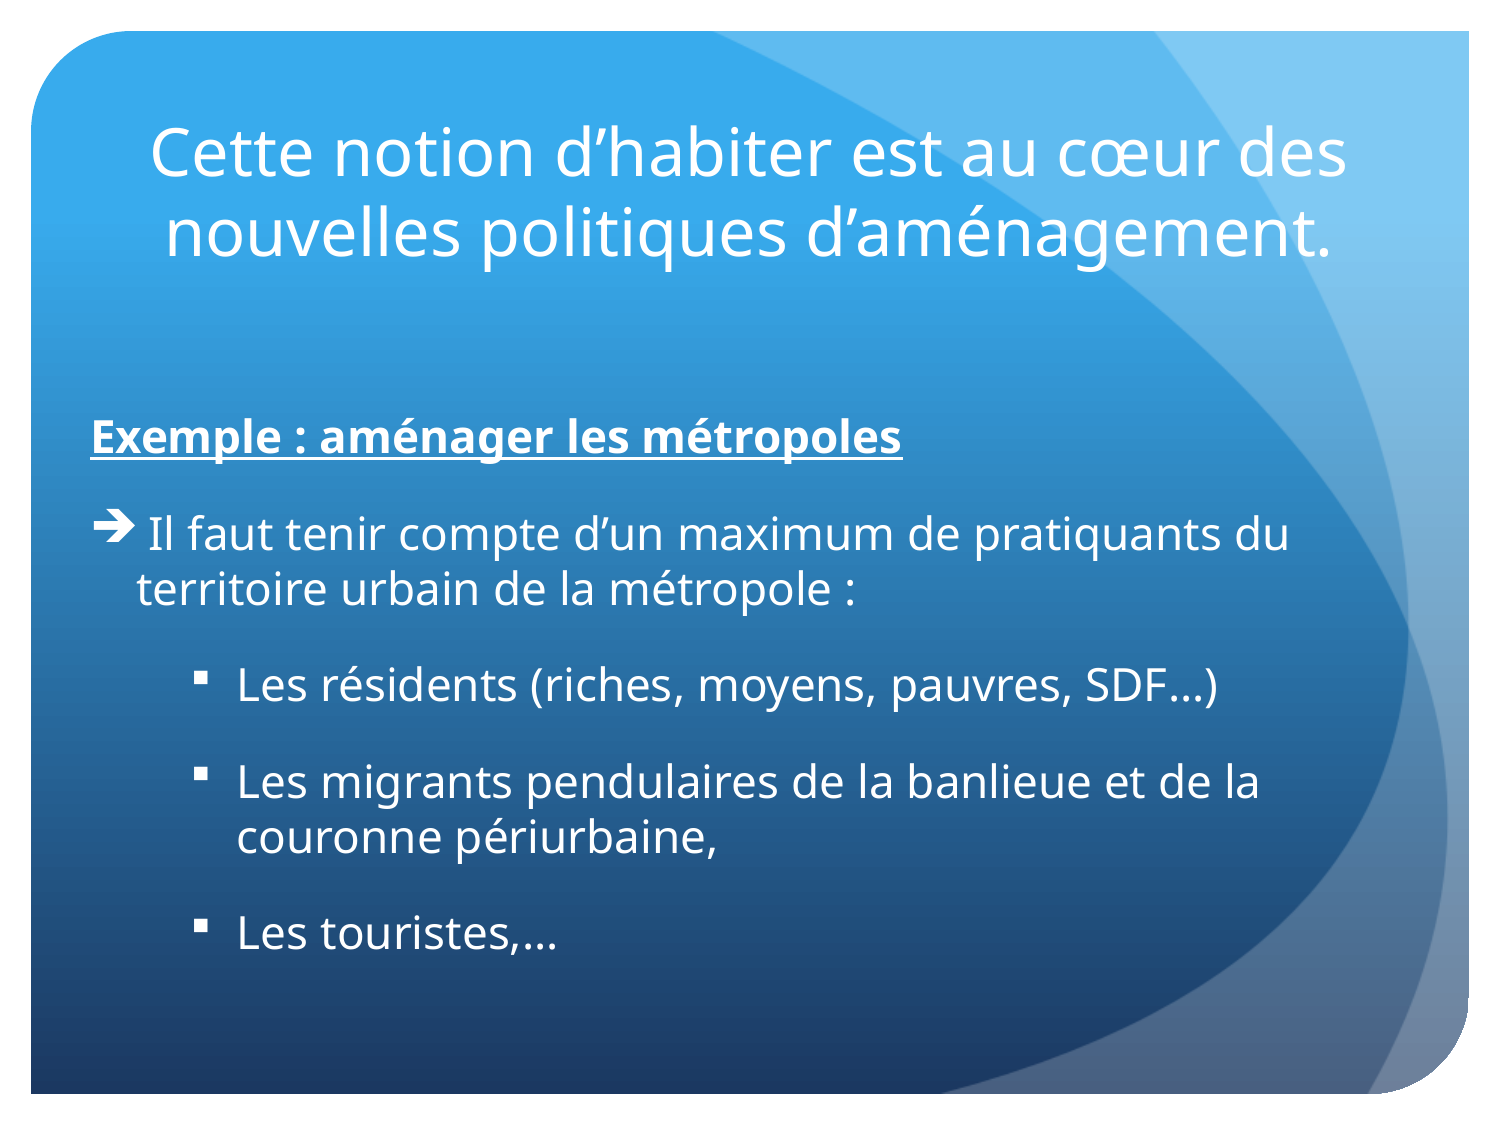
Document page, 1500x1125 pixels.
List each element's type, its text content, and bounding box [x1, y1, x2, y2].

list Cette notion d’habiter est au cœur des nouvelles politiques d’aménagement. Exemple : aménager les métropoles Il faut tenir compte d’un maximum de pratiquants du territoire urbain de la métropole : Les résidents (riches, moyens, pauvres, SDF…) Les migrants pendulaires de la banlieue et de la couronne périurbaine, Les touristes,… [75, 101, 1425, 1005]
picture [24, 30, 1473, 1094]
